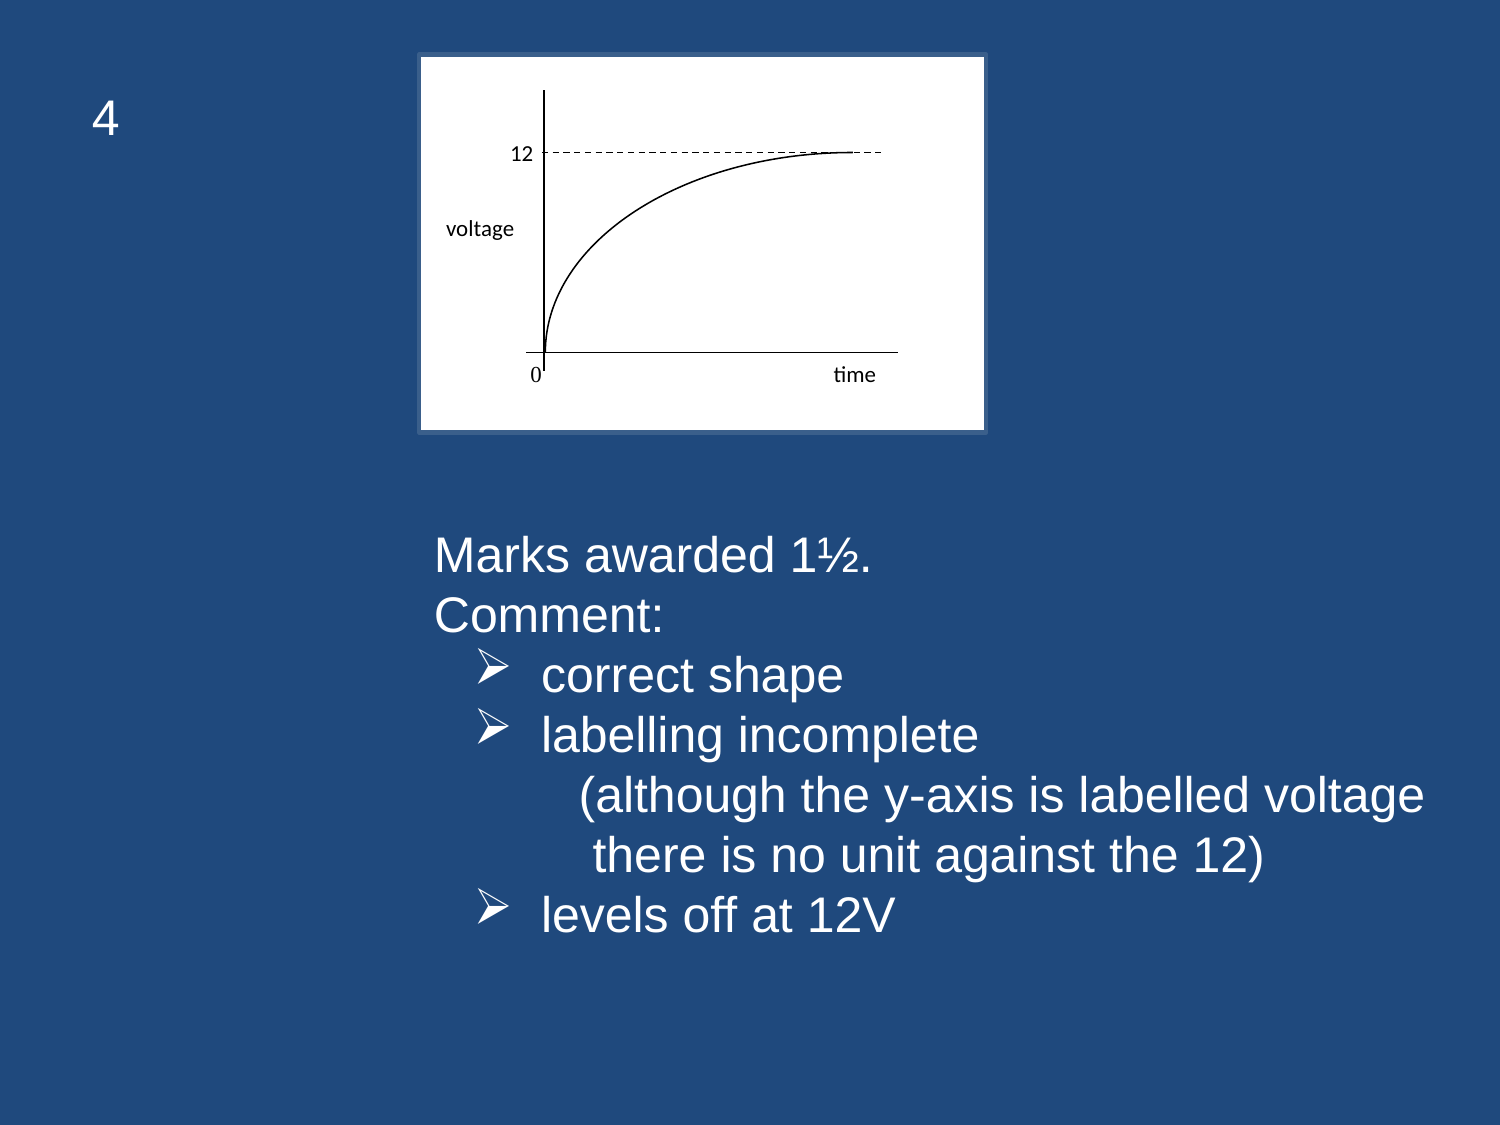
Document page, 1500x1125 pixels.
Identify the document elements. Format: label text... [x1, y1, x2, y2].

text_box Marks awarded 1½. Comment: correct shape labelling incomplete (although the y-axis is labelled voltage there is no unit against the 12) levels off at 12V [419, 515, 1500, 950]
text_box 4 [77, 78, 135, 153]
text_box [430, 89, 933, 403]
text_box [417, 52, 988, 435]
